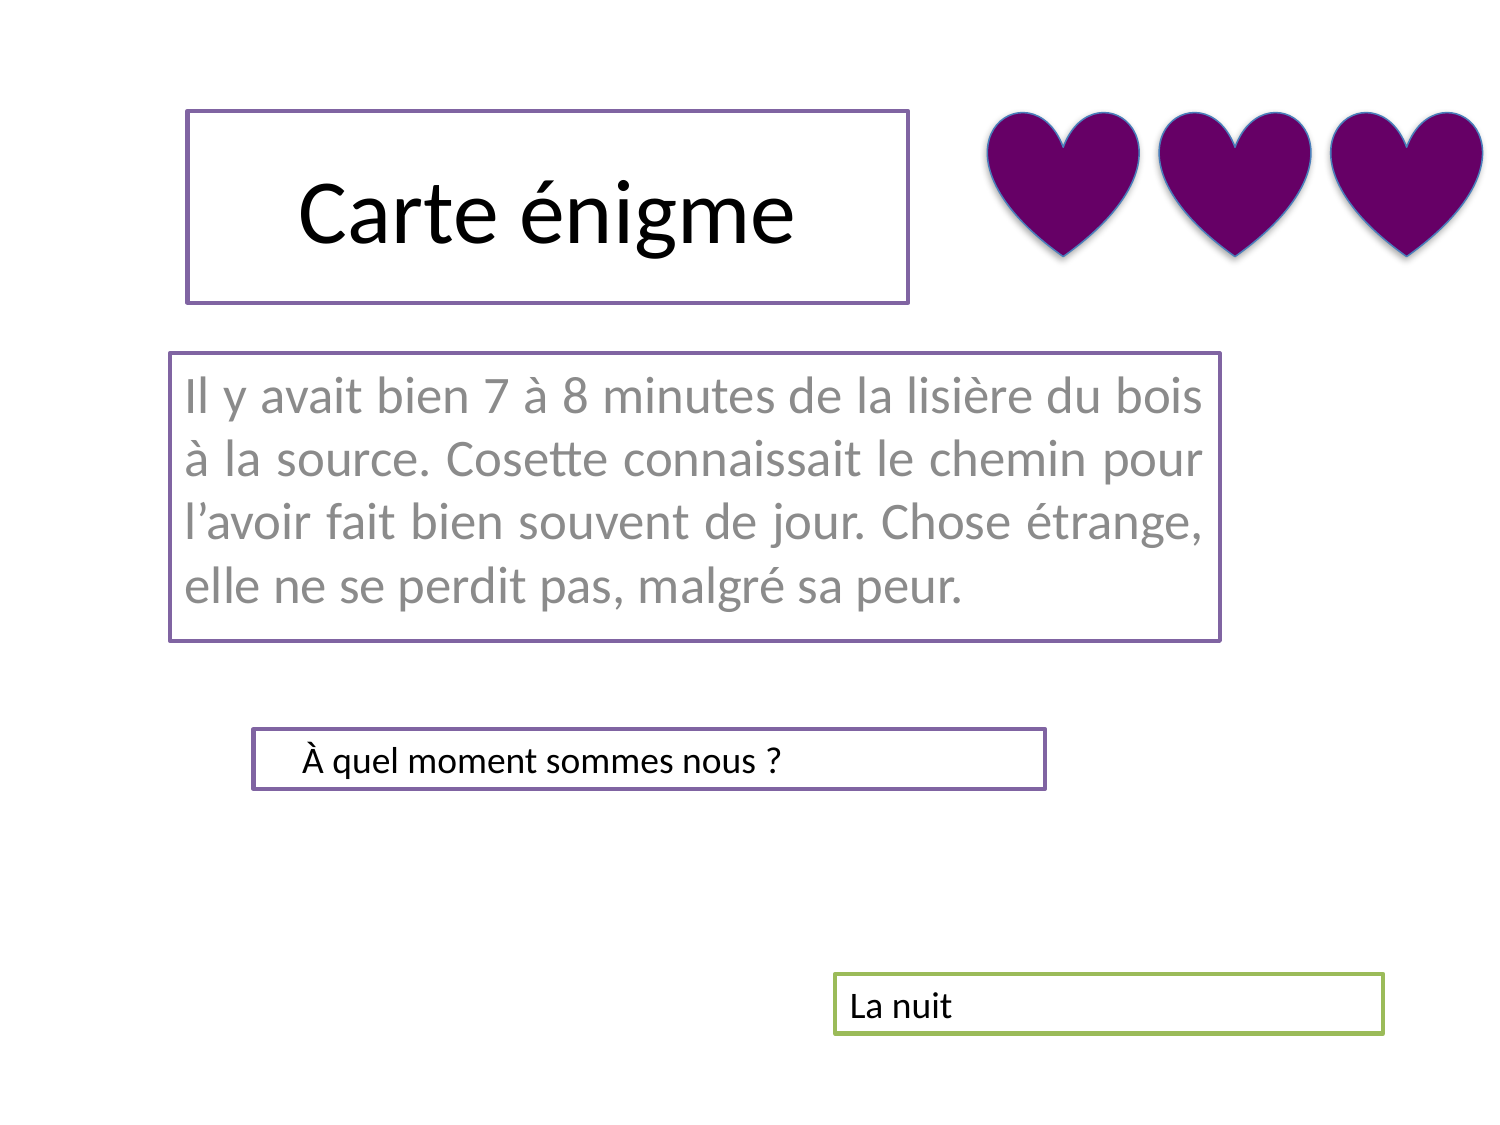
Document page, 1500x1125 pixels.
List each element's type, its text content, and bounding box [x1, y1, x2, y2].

text_box La nuit [833, 972, 1385, 1036]
text_box [1158, 111, 1312, 258]
subtitle Il y avait bien 7 à 8 minutes de la lisière du bois à la source. Cosette connaissait le chemin pour l’avoir fait bien souvent de jour. Chose étrange, elle ne se perdit pas, malgré sa peur. [168, 351, 1222, 643]
text_box [1329, 111, 1484, 258]
title Carte énigme [185, 109, 910, 305]
text_box [986, 111, 1140, 258]
text_box À quel moment sommes nous ? [251, 727, 1047, 791]
